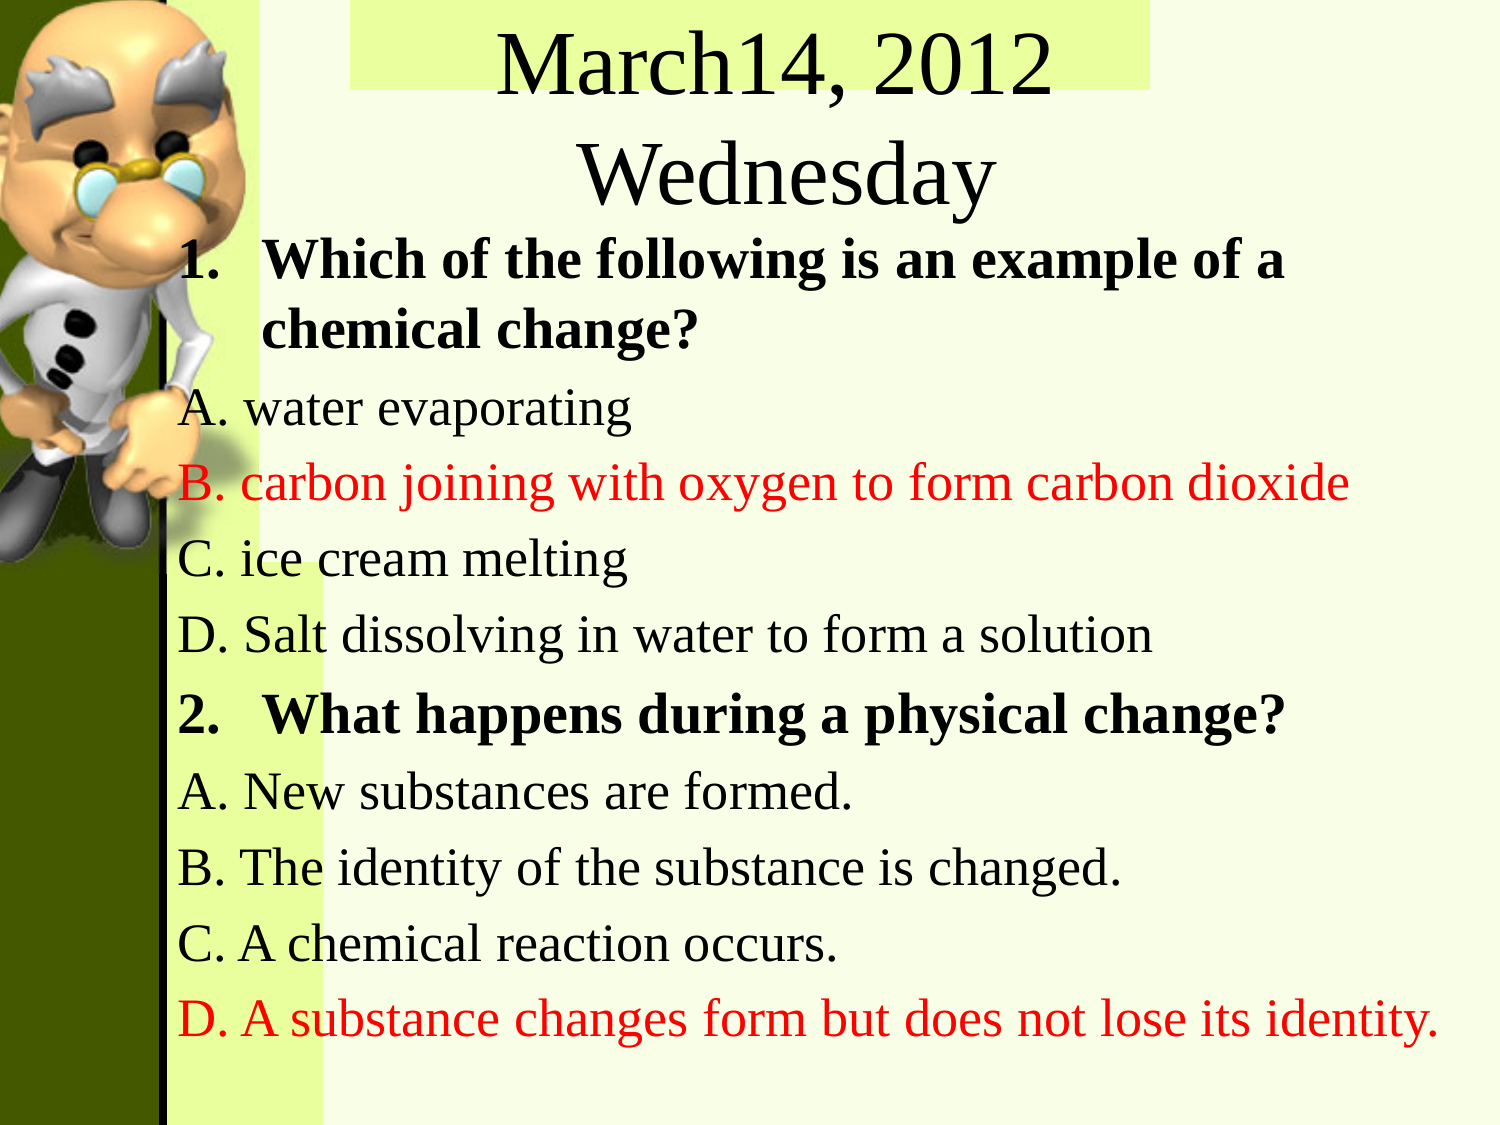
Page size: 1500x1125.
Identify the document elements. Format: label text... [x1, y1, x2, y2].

subtitle Which of the following is an example of a chemical change? A. water evaporating B. carbon joining with oxygen to form carbon dioxide C. ice cream melting D. Salt dissolving in water to form a solution What happens during a physical change? A. New substances are formed. B. The identity of the substance is changed. C. A chemical reaction occurs. D. A substance changes form but does not lose its identity. [162, 212, 1500, 1101]
picture [0, 0, 323, 1125]
text_box March14, 2012 Wednesday [149, 0, 1425, 225]
